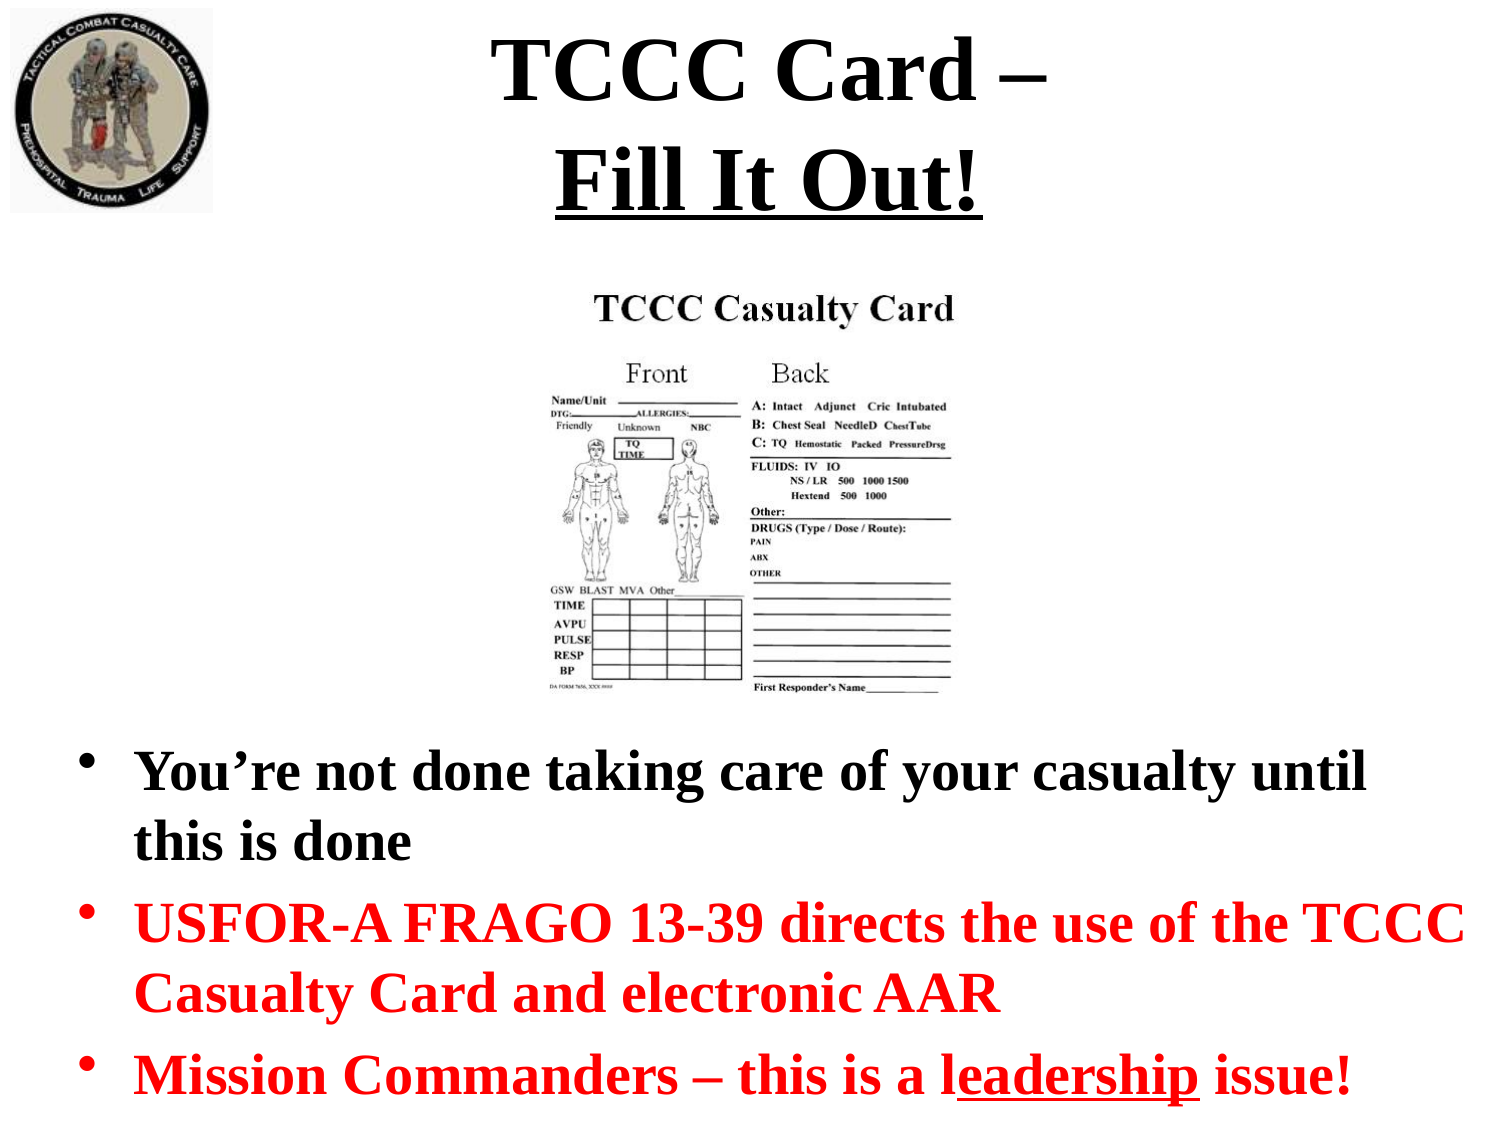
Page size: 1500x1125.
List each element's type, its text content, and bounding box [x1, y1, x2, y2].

list You’re not done taking care of your casualty until this is done USFOR-A FRAGO 13-39 directs the use of the TCCC Casualty Card and electronic AAR Mission Commanders – this is a leadership issue! [62, 724, 1488, 838]
title TCCC Card – Fill It Out! [124, 24, 1413, 213]
picture [10, 8, 213, 213]
picture [524, 276, 1001, 701]
